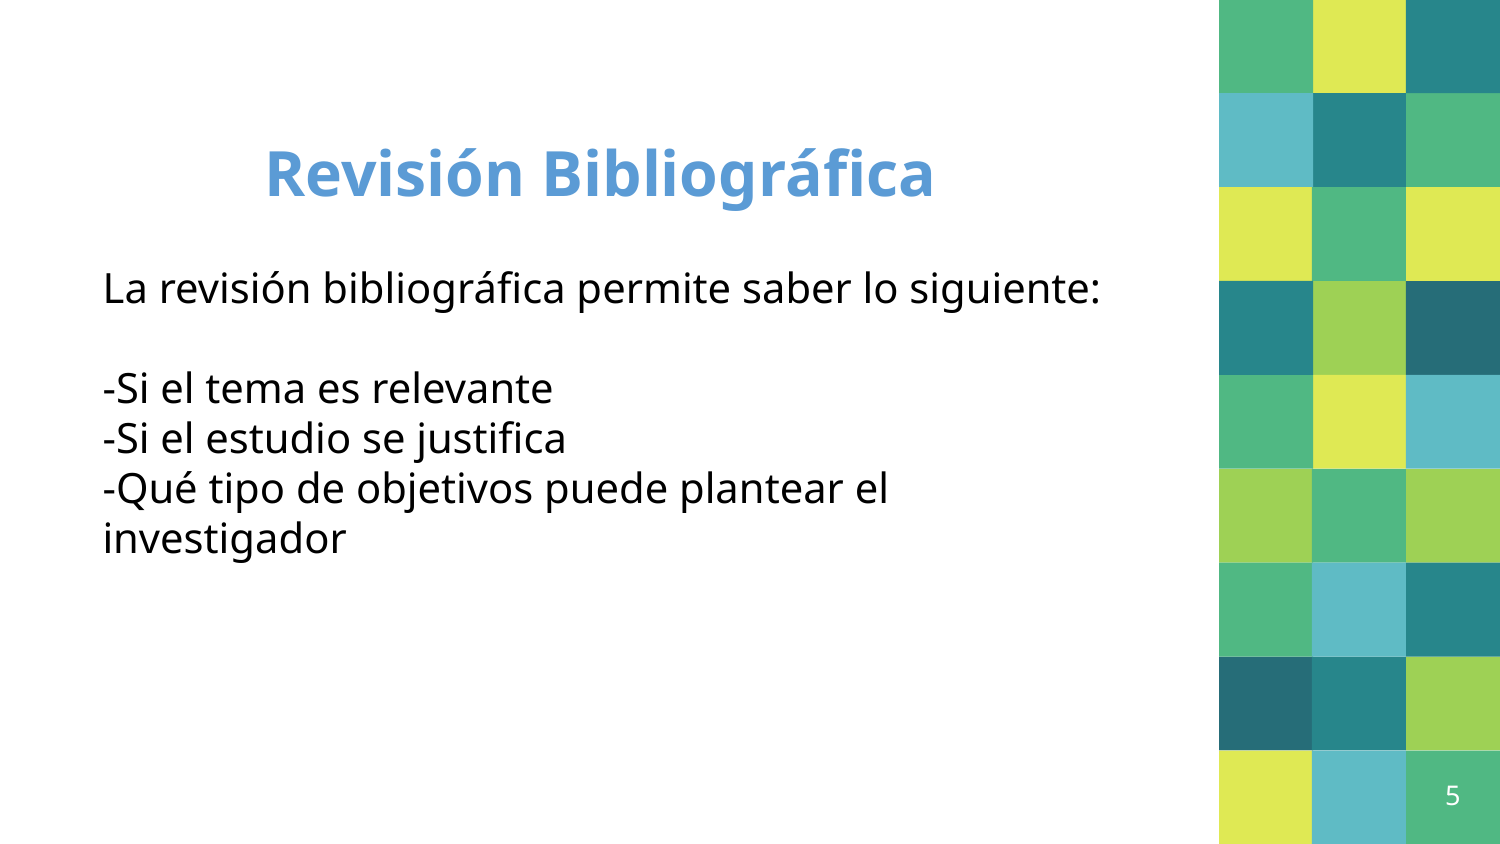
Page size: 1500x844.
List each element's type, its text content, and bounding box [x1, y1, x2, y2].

slide_number 5 [1405, 749, 1500, 844]
list La revisión bibliográfica permite saber lo siguiente: -Si el tema es relevante -Si el estudio se justifica -Qué tipo de objetivos puede plantear el investigador [75, 246, 1127, 783]
title Revisión Bibliográfica [75, 83, 1127, 225]
